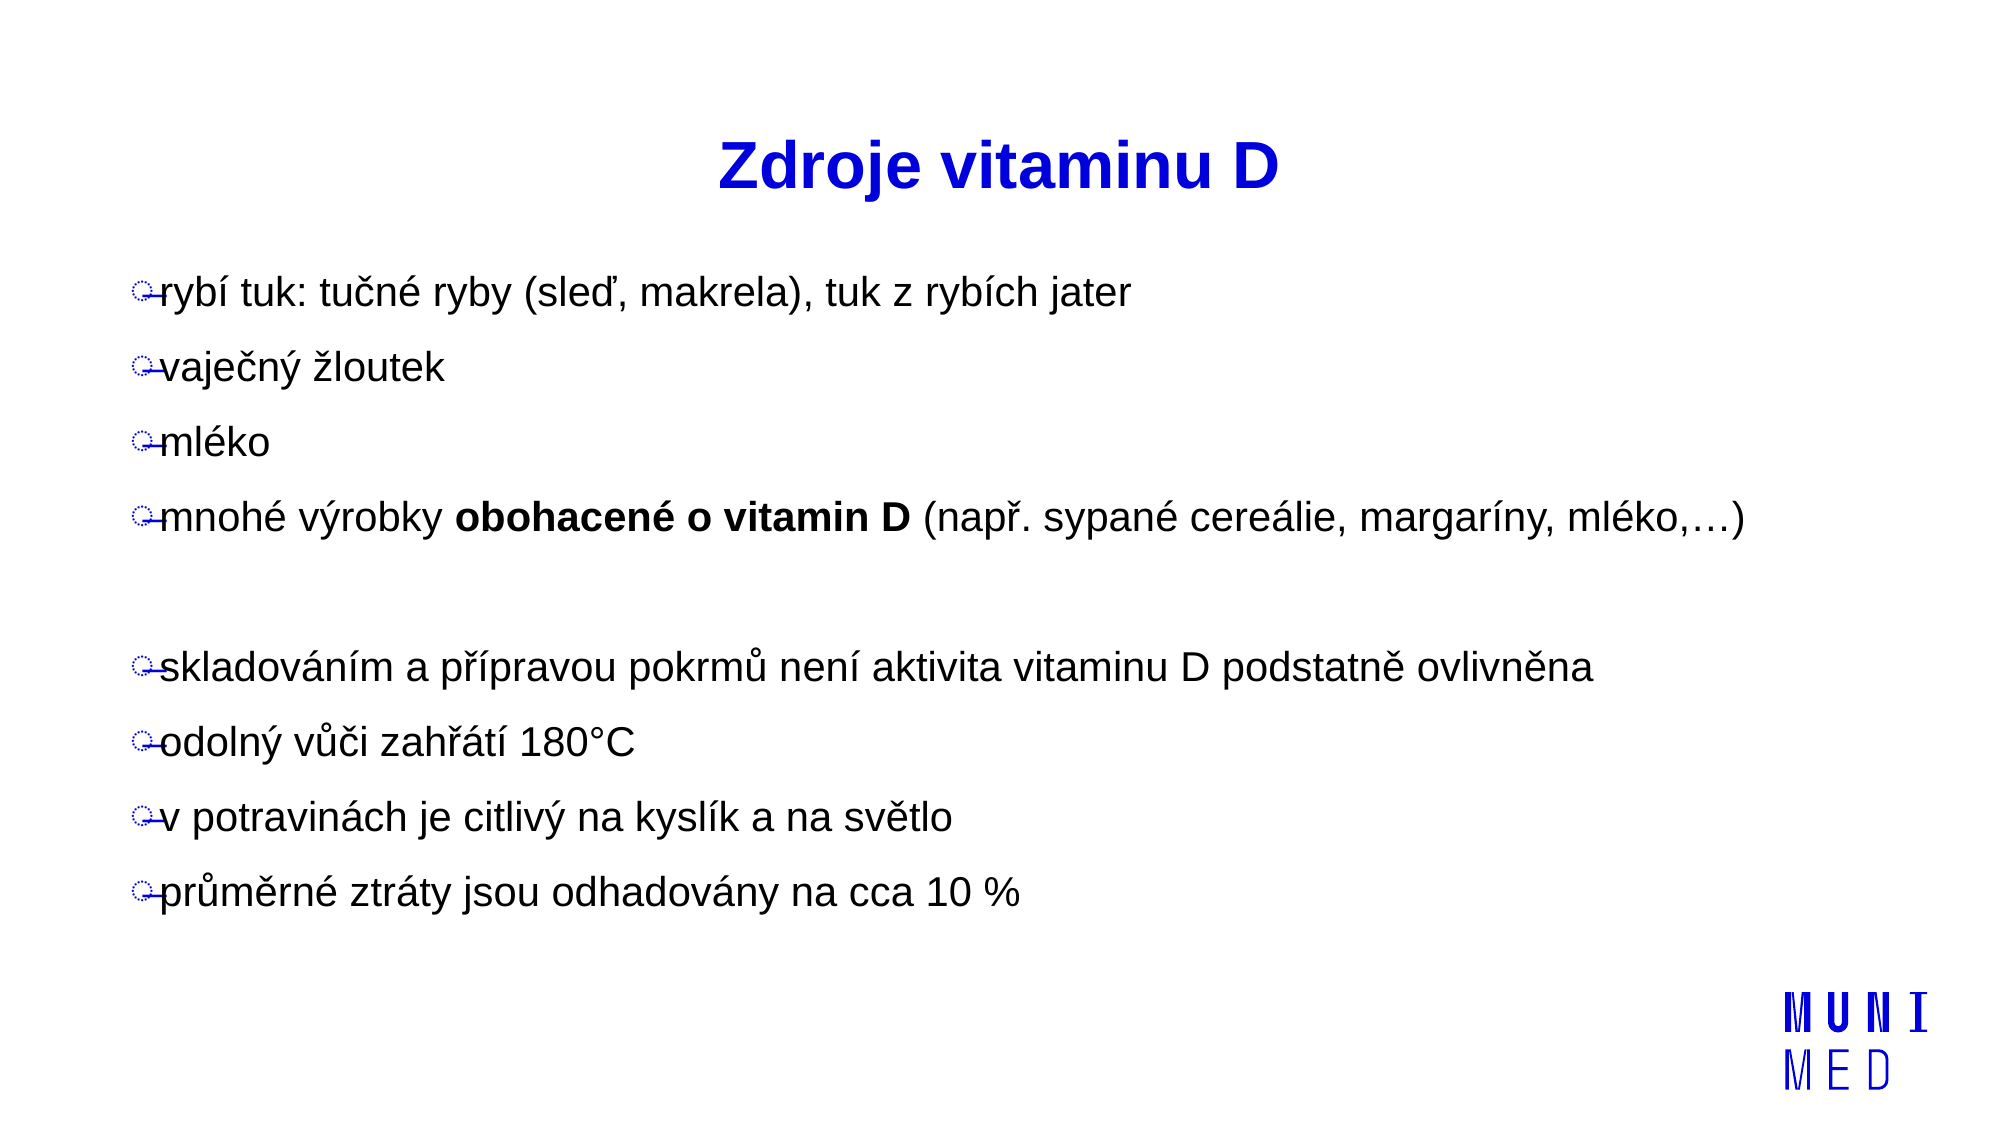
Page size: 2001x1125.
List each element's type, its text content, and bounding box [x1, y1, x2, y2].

title Zdroje vitaminu D [118, 118, 1883, 193]
list rybí tuk: tučné ryby (sleď, makrela), tuk z rybích jater vaječný žloutek mléko mnohé výrobky obohacené o vitamin D (např. sypané cereálie, margaríny, mléko,…) skladováním a přípravou pokrmů není aktivita vitaminu D podstatně ovlivněna odolný vůči zahřátí 180°C v potravinách je citlivý na kyslík a na světlo průměrné ztráty jsou odhadovány na cca 10 % [118, 239, 1858, 978]
